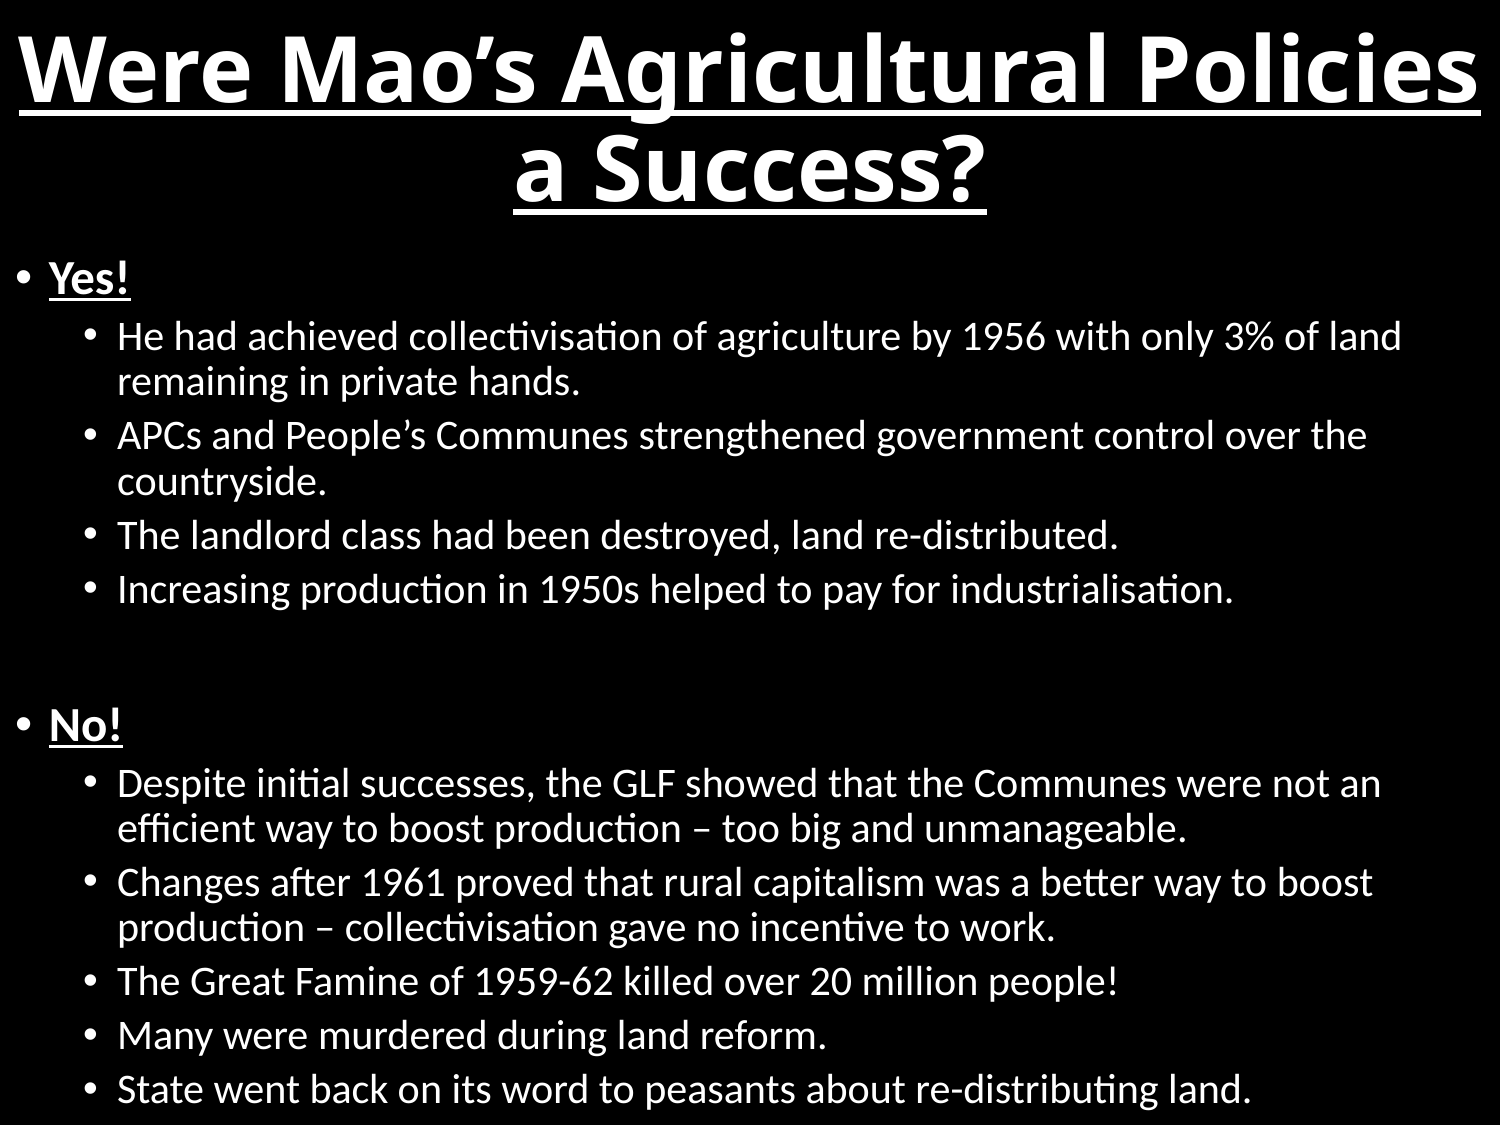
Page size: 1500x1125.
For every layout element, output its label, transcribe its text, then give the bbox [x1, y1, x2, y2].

list Yes! He had achieved collectivisation of agriculture by 1956 with only 3% of land remaining in private hands. APCs and People’s Communes strengthened government control over the countryside. The landlord class had been destroyed, land re-distributed. Increasing production in 1950s helped to pay for industrialisation. No! Despite initial successes, the GLF showed that the Communes were not an efficient way to boost production – too big and unmanageable. Changes after 1961 proved that rural capitalism was a better way to boost production – collectivisation gave no incentive to work. The Great Famine of 1959-62 killed over 20 million people! Many were murdered during land reform. State went back on its word to peasants about re-distributing land. [0, 245, 1500, 1125]
title Were Mao’s Agricultural Policies a Success? [0, 0, 1500, 245]
